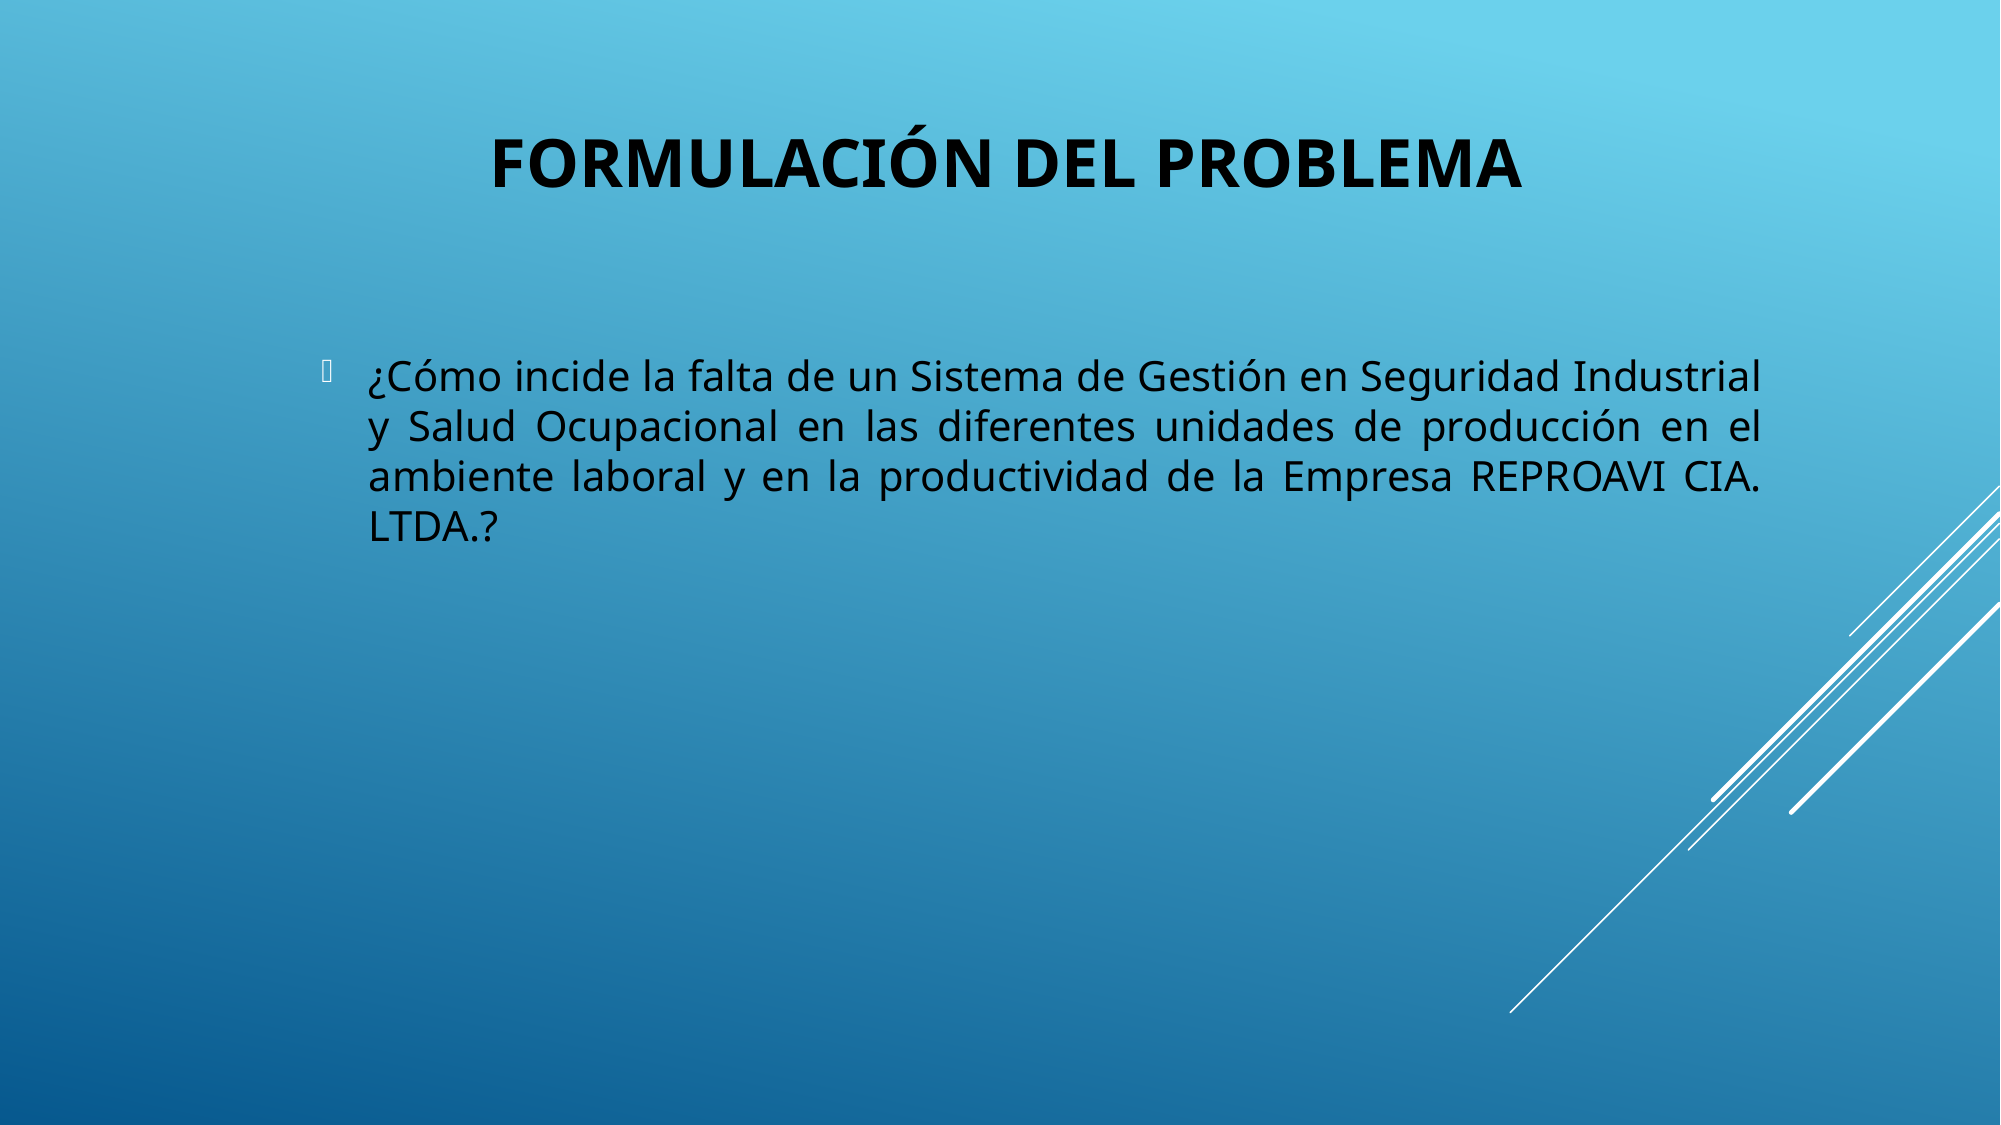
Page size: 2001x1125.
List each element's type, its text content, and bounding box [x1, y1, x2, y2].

list ¿Cómo incide la falta de un Sistema de Gestión en Seguridad Industrial y Salud Ocupacional en las diferentes unidades de producción en el ambiente laboral y en la productividad de la Empresa REPROAVI CIA. LTDA.? [306, 312, 1778, 658]
title Formulación del problema [306, 37, 1707, 285]
